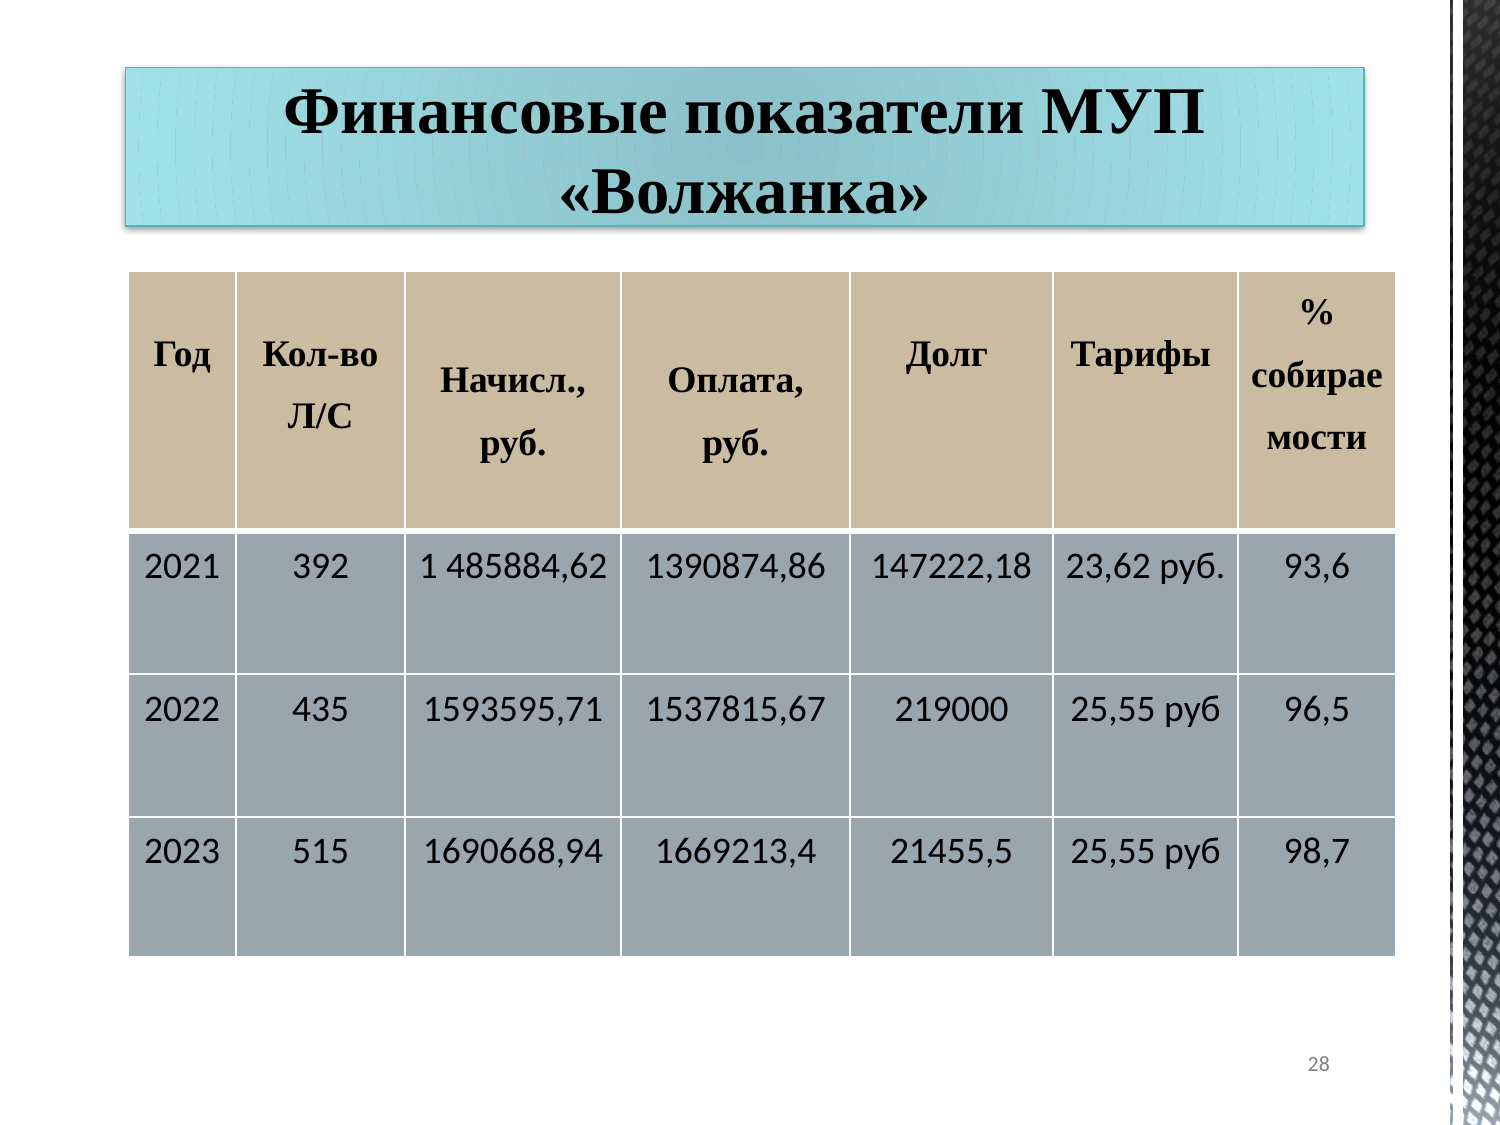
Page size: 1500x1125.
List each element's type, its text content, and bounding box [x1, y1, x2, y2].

table_header Оплата, руб. [622, 272, 849, 528]
table_cell 515 [237, 818, 404, 956]
table_cell 1690668,94 [406, 818, 620, 956]
slide_number 28 [1275, 1050, 1363, 1075]
table_header Год [129, 272, 235, 528]
table_header % собираемости [1239, 272, 1395, 528]
table_cell 96,5 [1239, 675, 1395, 816]
table_cell 93,6 [1239, 534, 1395, 673]
table_cell 2021 [129, 534, 235, 673]
table_header Начисл., руб. [406, 272, 620, 528]
table_header Кол-во Л/С [237, 272, 404, 528]
table_header Долг [851, 272, 1052, 528]
table_cell 21455,5 [851, 818, 1052, 956]
title Финансовые показатели МУП «Волжанка» [125, 67, 1365, 227]
table_cell 2023 [129, 818, 235, 956]
table_cell 219000 [851, 675, 1052, 816]
table_cell 1669213,4 [622, 818, 849, 956]
table_cell 98,7 [1239, 818, 1395, 956]
table_cell 1390874,86 [622, 534, 849, 673]
table_header Тарифы [1054, 272, 1237, 528]
table_cell 147222,18 [851, 534, 1052, 673]
table_cell 392 [237, 534, 404, 673]
table_cell 435 [237, 675, 404, 816]
table_cell 25,55 руб [1054, 675, 1237, 816]
table_cell 2022 [129, 675, 235, 816]
table_cell 1537815,67 [622, 675, 849, 816]
picture [1447, 0, 1500, 1125]
table_cell 23,62 руб. [1054, 534, 1237, 673]
table_cell 25,55 руб [1054, 818, 1237, 956]
table_cell 1 485884,62 [406, 534, 620, 673]
table_cell 1593595,71 [406, 675, 620, 816]
